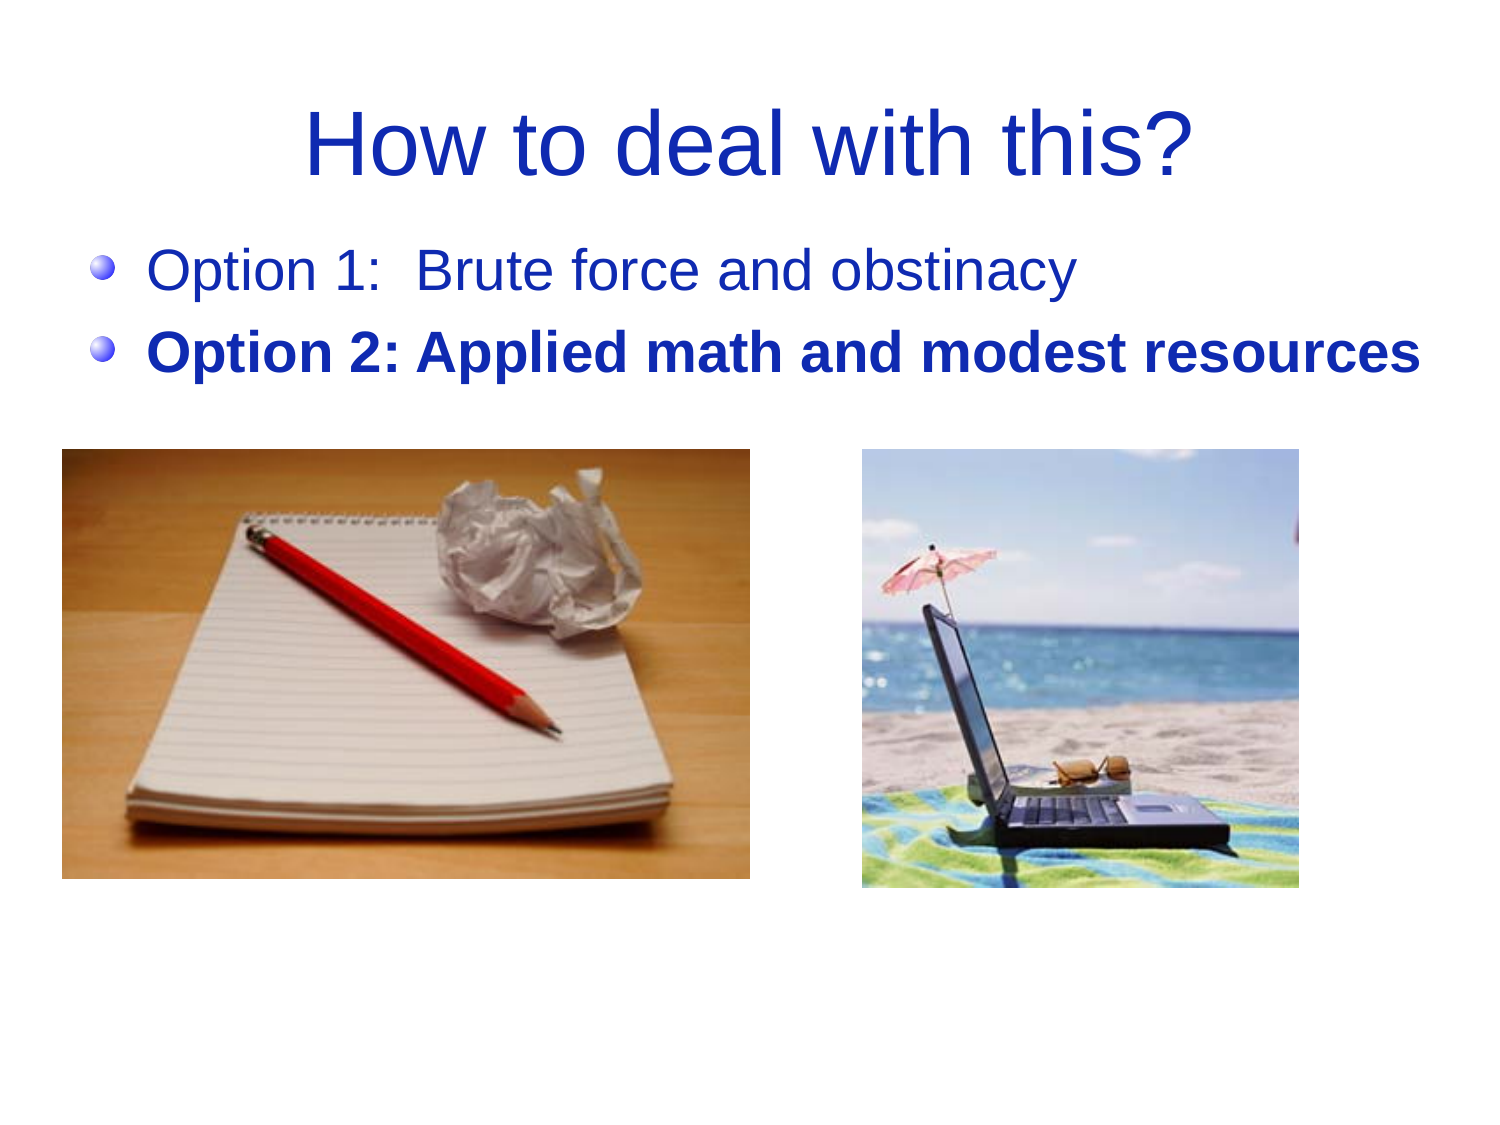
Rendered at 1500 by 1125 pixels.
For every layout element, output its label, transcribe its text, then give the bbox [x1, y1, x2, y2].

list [62, 449, 751, 880]
list Option 1: Brute force and obstinacy Option 2: Applied math and modest resources [75, 224, 1450, 425]
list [862, 449, 1299, 888]
title How to deal with this? [75, 45, 1425, 224]
picture [90, 255, 115, 280]
picture [90, 336, 115, 362]
